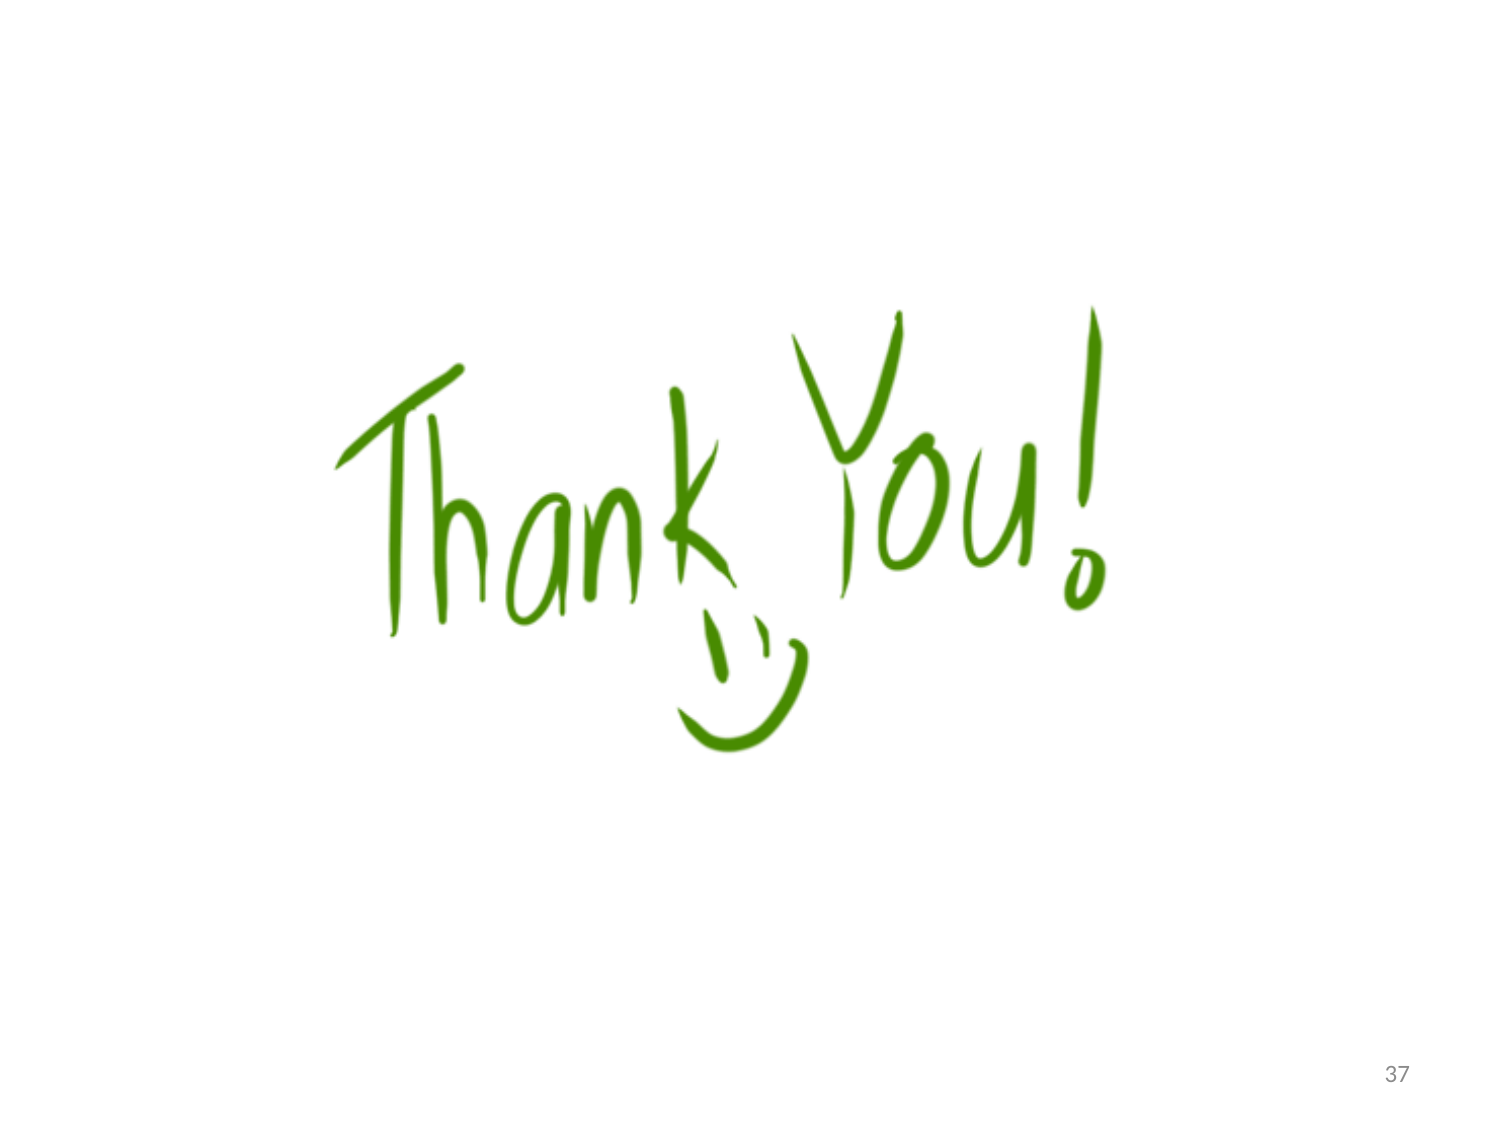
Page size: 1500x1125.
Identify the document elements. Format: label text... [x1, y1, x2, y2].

slide_number 37 [1074, 1042, 1425, 1103]
picture [324, 274, 1134, 785]
